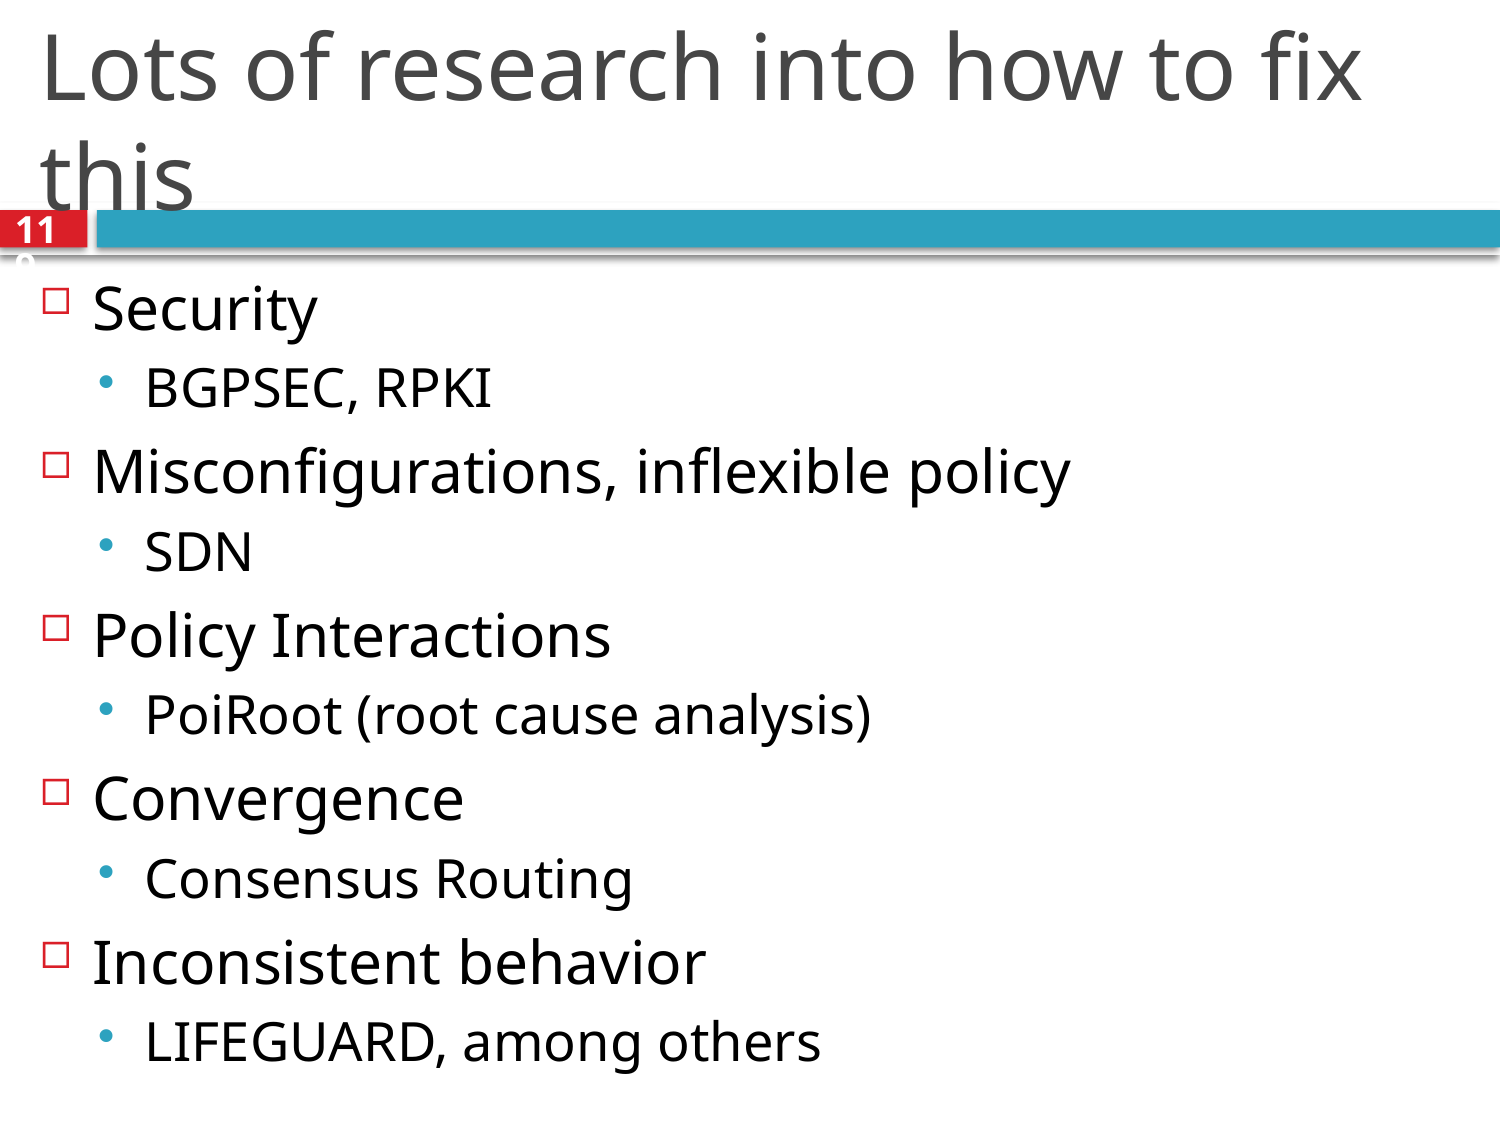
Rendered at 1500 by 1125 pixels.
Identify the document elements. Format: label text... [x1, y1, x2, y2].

slide_number 119 [0, 206, 88, 257]
list Security BGPSEC, RPKI Misconfigurations, inflexible policy SDN Policy Interactions PoiRoot (root cause analysis) Convergence Consensus Routing Inconsistent behavior LIFEGUARD, among others [24, 262, 1475, 1100]
title Lots of research into how to fix this [24, 37, 1475, 200]
